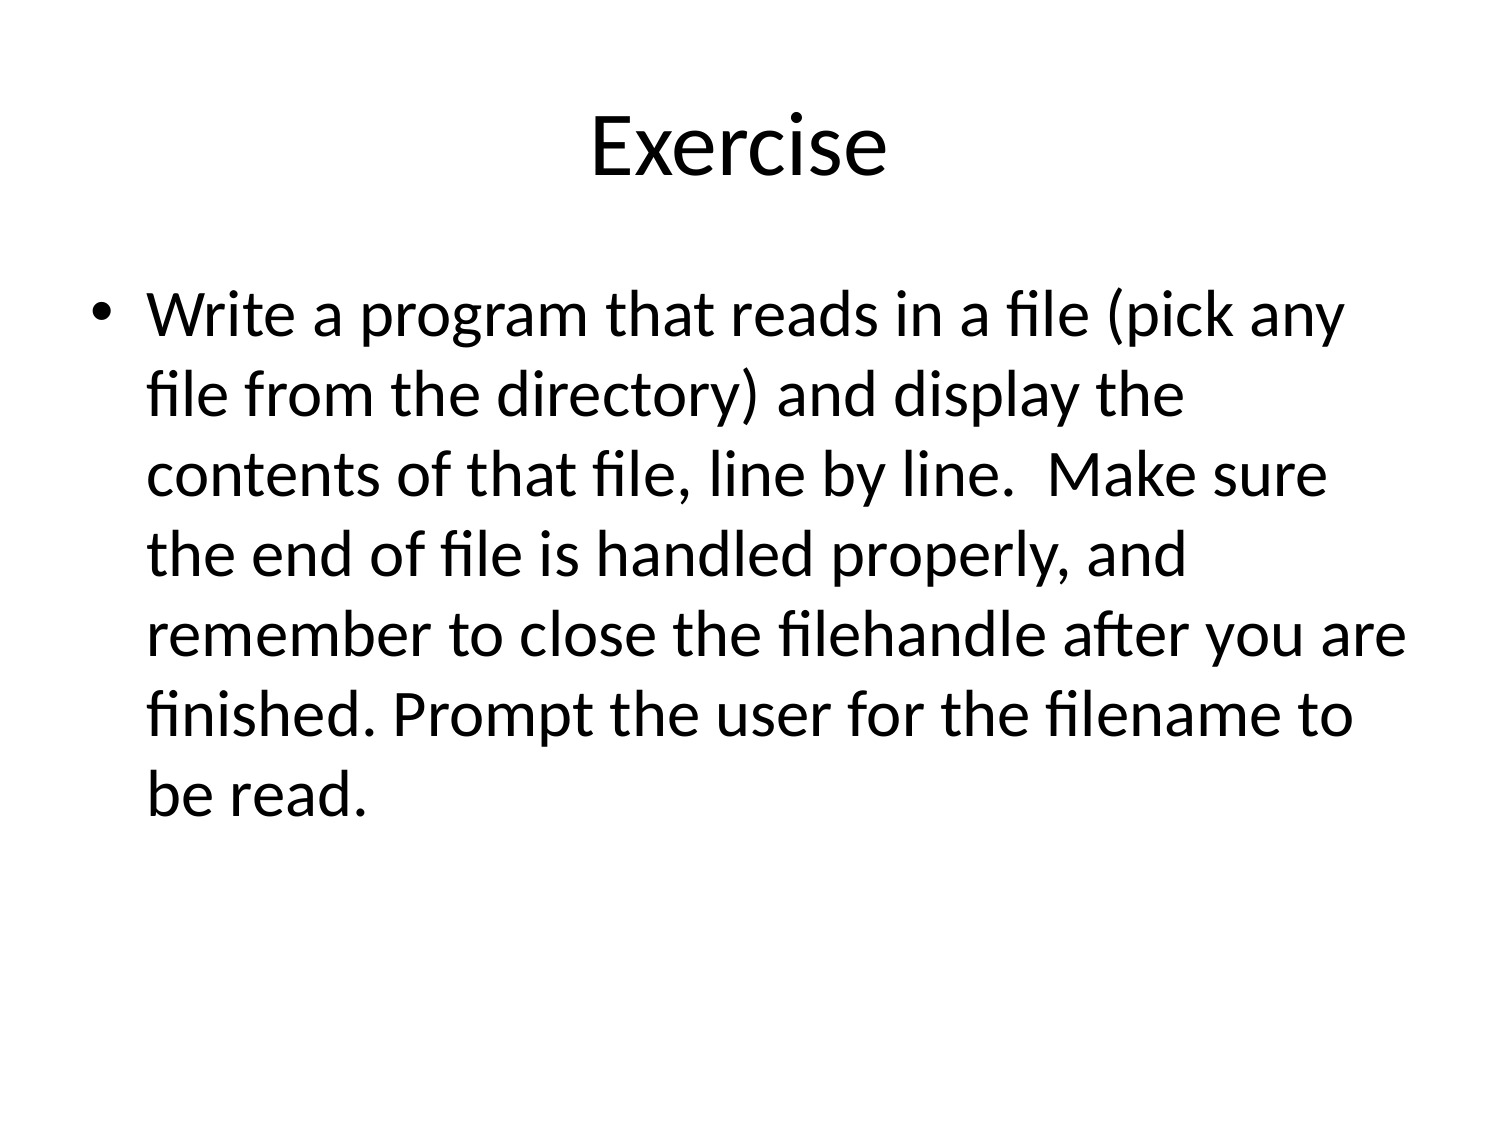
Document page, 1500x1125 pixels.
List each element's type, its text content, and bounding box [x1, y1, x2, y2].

title Exercise [75, 45, 1425, 233]
list Write a program that reads in a file (pick any file from the directory) and display the contents of that file, line by line. Make sure the end of file is handled properly, and remember to close the filehandle after you are finished. Prompt the user for the filename to be read. [75, 262, 1425, 1005]
